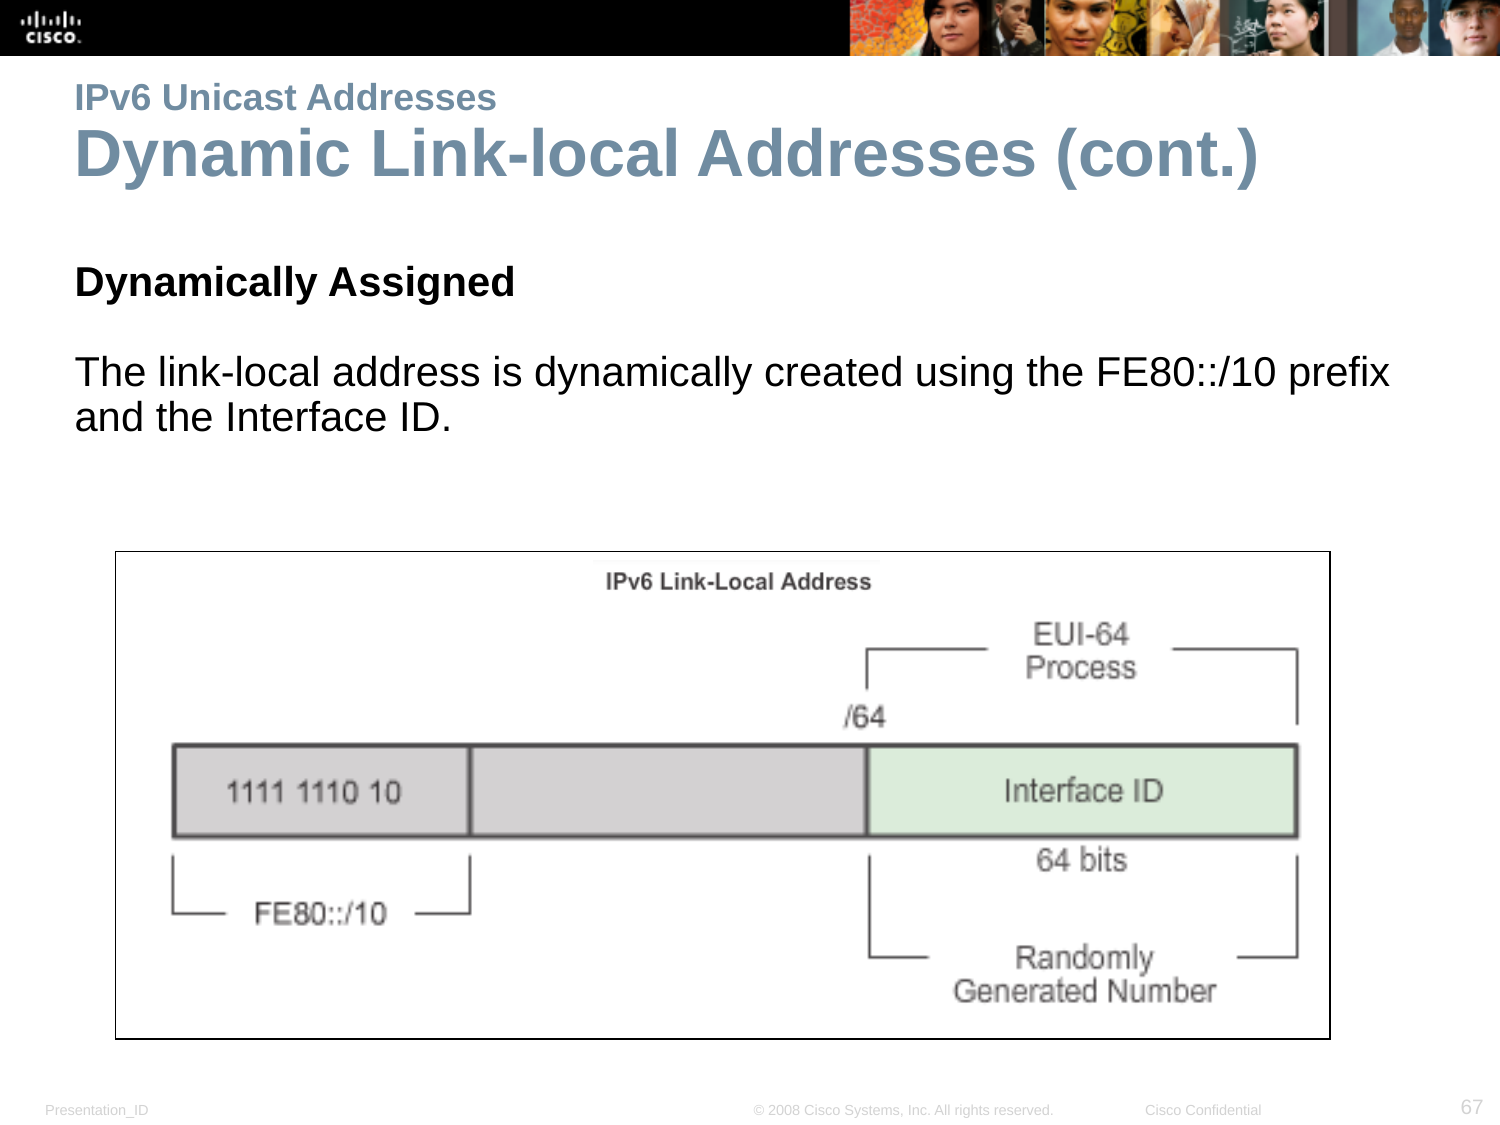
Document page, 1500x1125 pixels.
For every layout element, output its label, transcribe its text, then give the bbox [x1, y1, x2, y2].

picture [115, 551, 1330, 1039]
text_box Dynamically Assigned The link-local address is dynamically created using the FE80::/10 prefix and the Interface ID. [59, 252, 1429, 448]
picture [0, 0, 1500, 56]
title IPv6 Unicast Addresses Dynamic Link-local Addresses (cont.) [61, 59, 1500, 198]
